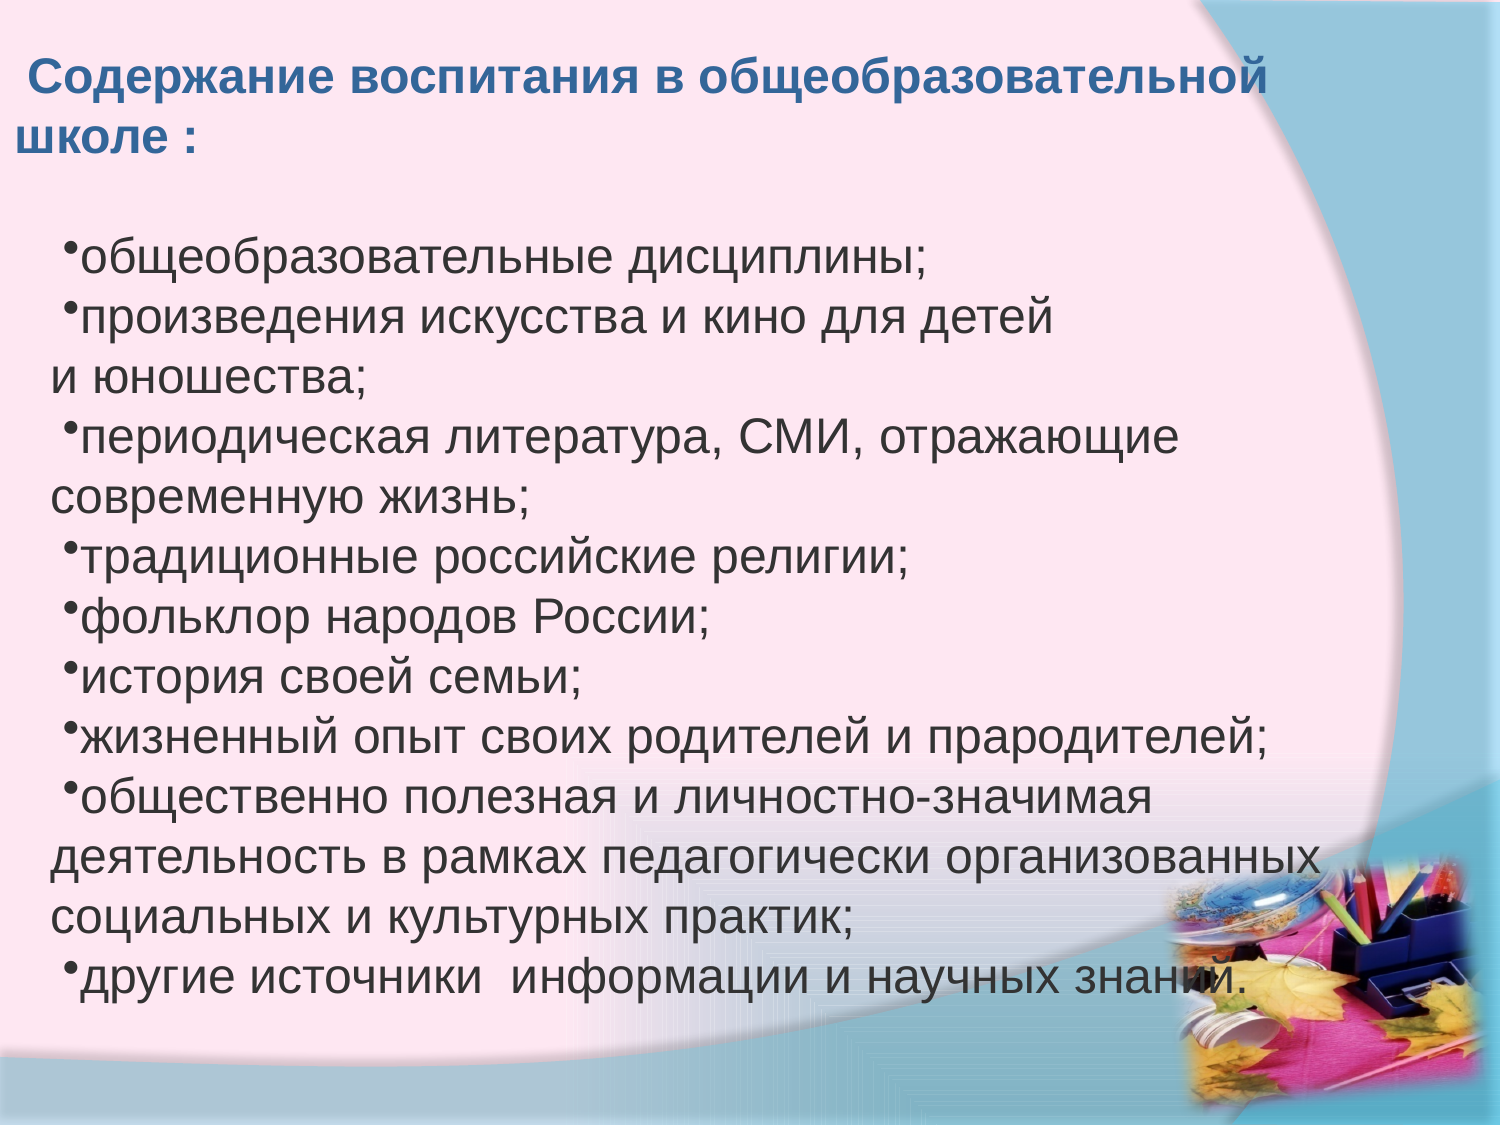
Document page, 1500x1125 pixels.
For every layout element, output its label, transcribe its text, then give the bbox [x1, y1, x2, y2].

picture [1164, 857, 1489, 1110]
text_box Содержание воспитания в общеобразовательной школе : общеобразовательные дисциплины; произведения искусства и кино для детей и юношества; периодическая литература, СМИ, отражающие современную жизнь; традиционные российские религии; фольклор народов России; история своей семьи; жизненный опыт своих родителей и прародителей; общественно полезная и личностно-значимая деятельность в рамках педагогически организованных социальных и культурных практик; другие источники информации и научных знаний. [0, 36, 1353, 1071]
